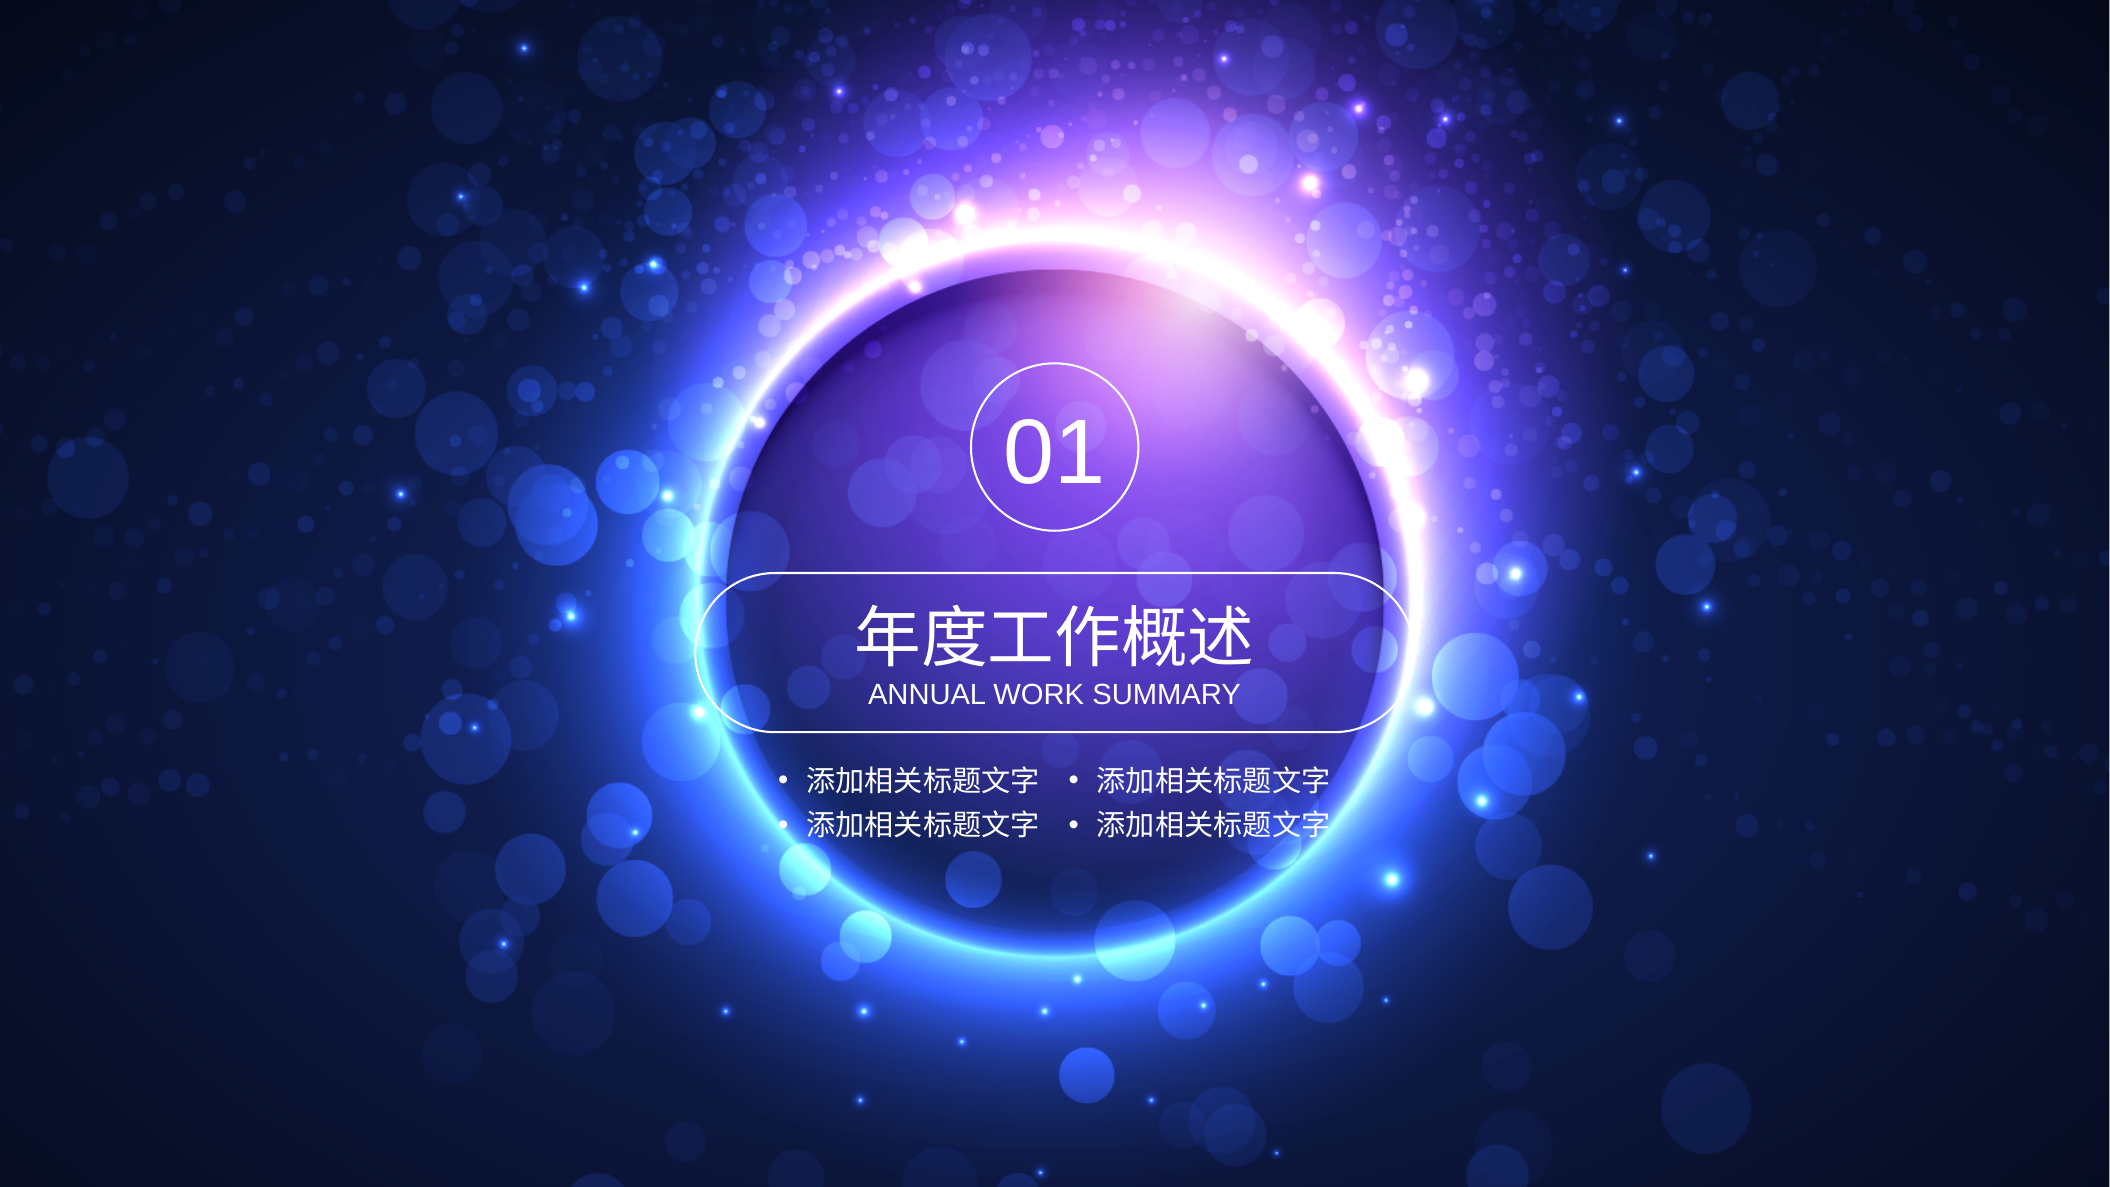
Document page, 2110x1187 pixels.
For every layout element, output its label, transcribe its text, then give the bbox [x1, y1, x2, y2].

text_box 添加相关标题文字 [1068, 762, 1331, 798]
text_box 添加相关标题文字 [777, 762, 1041, 798]
text_box 01 [969, 362, 1140, 532]
text_box [694, 571, 1416, 734]
text_box 添加相关标题文字 [777, 806, 1041, 842]
text_box 添加相关标题文字 [1068, 806, 1331, 842]
text_box [0, 0, 2110, 1187]
